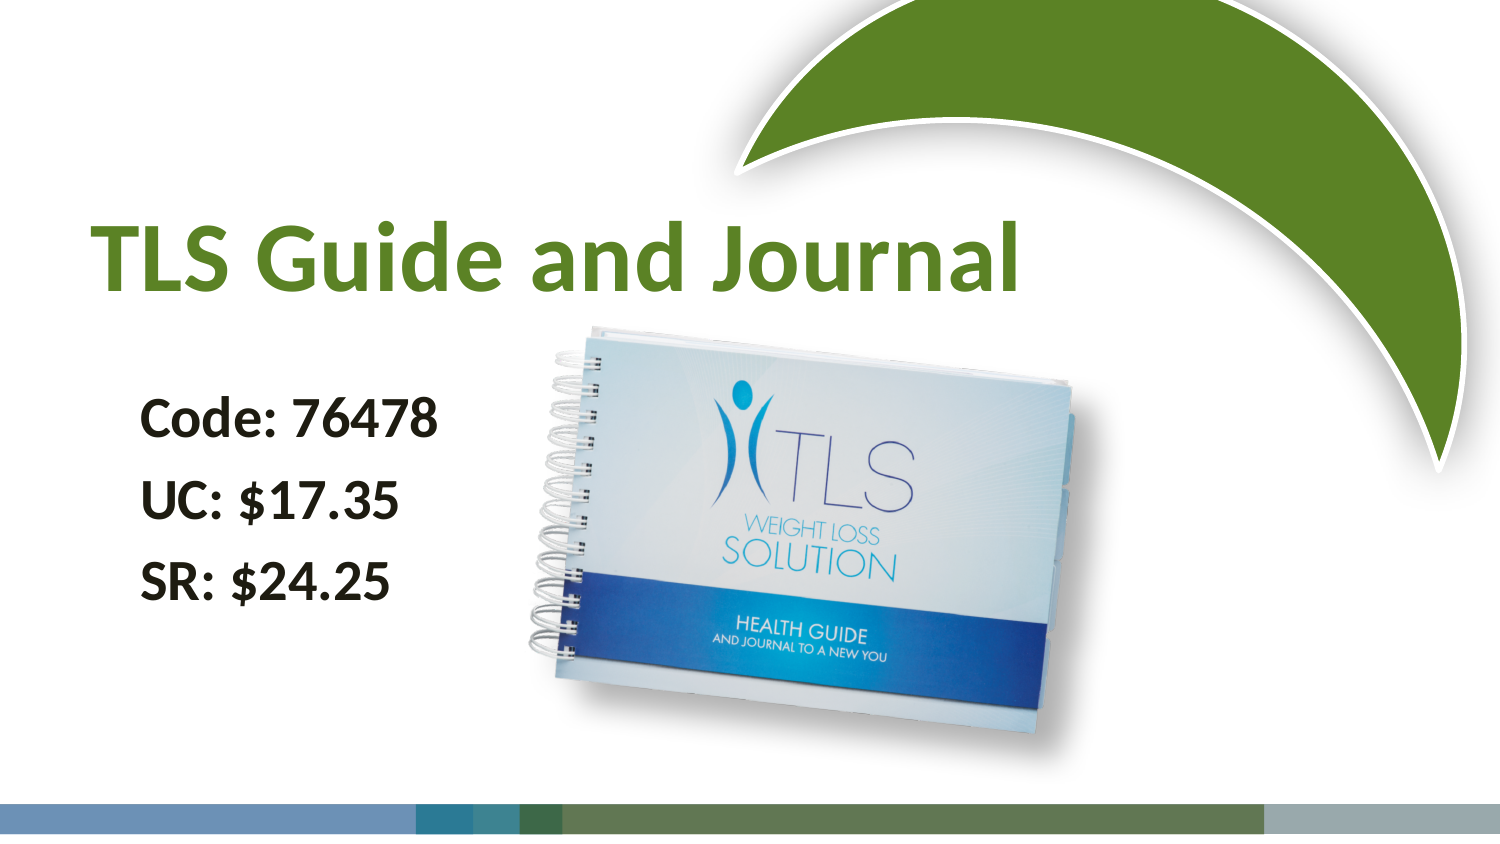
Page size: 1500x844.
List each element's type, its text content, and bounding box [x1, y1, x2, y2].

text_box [0, 803, 1500, 835]
picture [505, 306, 1094, 752]
text_box [735, 0, 1425, 181]
title TLS Guide and Journal [75, 181, 1425, 322]
list Code: 76478 UC: $17.35 SR: $24.25 [125, 371, 516, 685]
text_box [1362, 182, 1466, 472]
